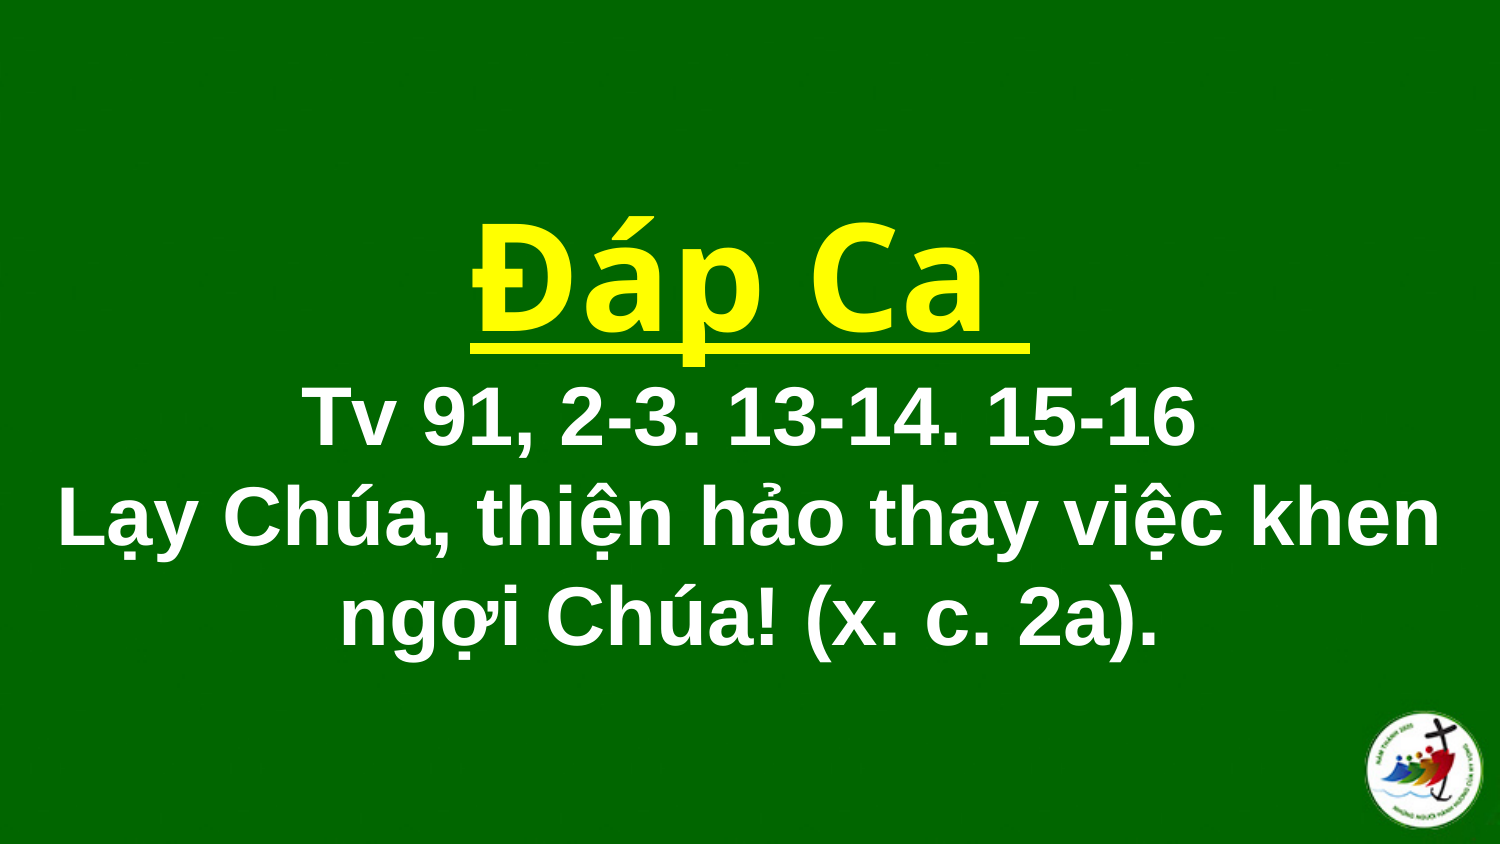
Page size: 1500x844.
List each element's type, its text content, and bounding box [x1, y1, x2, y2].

title Đáp Ca Tv 91, 2-3. 13-14. 15-16 Lạy Chúa, thiện hảo thay việc khen ngợi Chúa! (x. c. 2a). [0, 0, 1500, 844]
